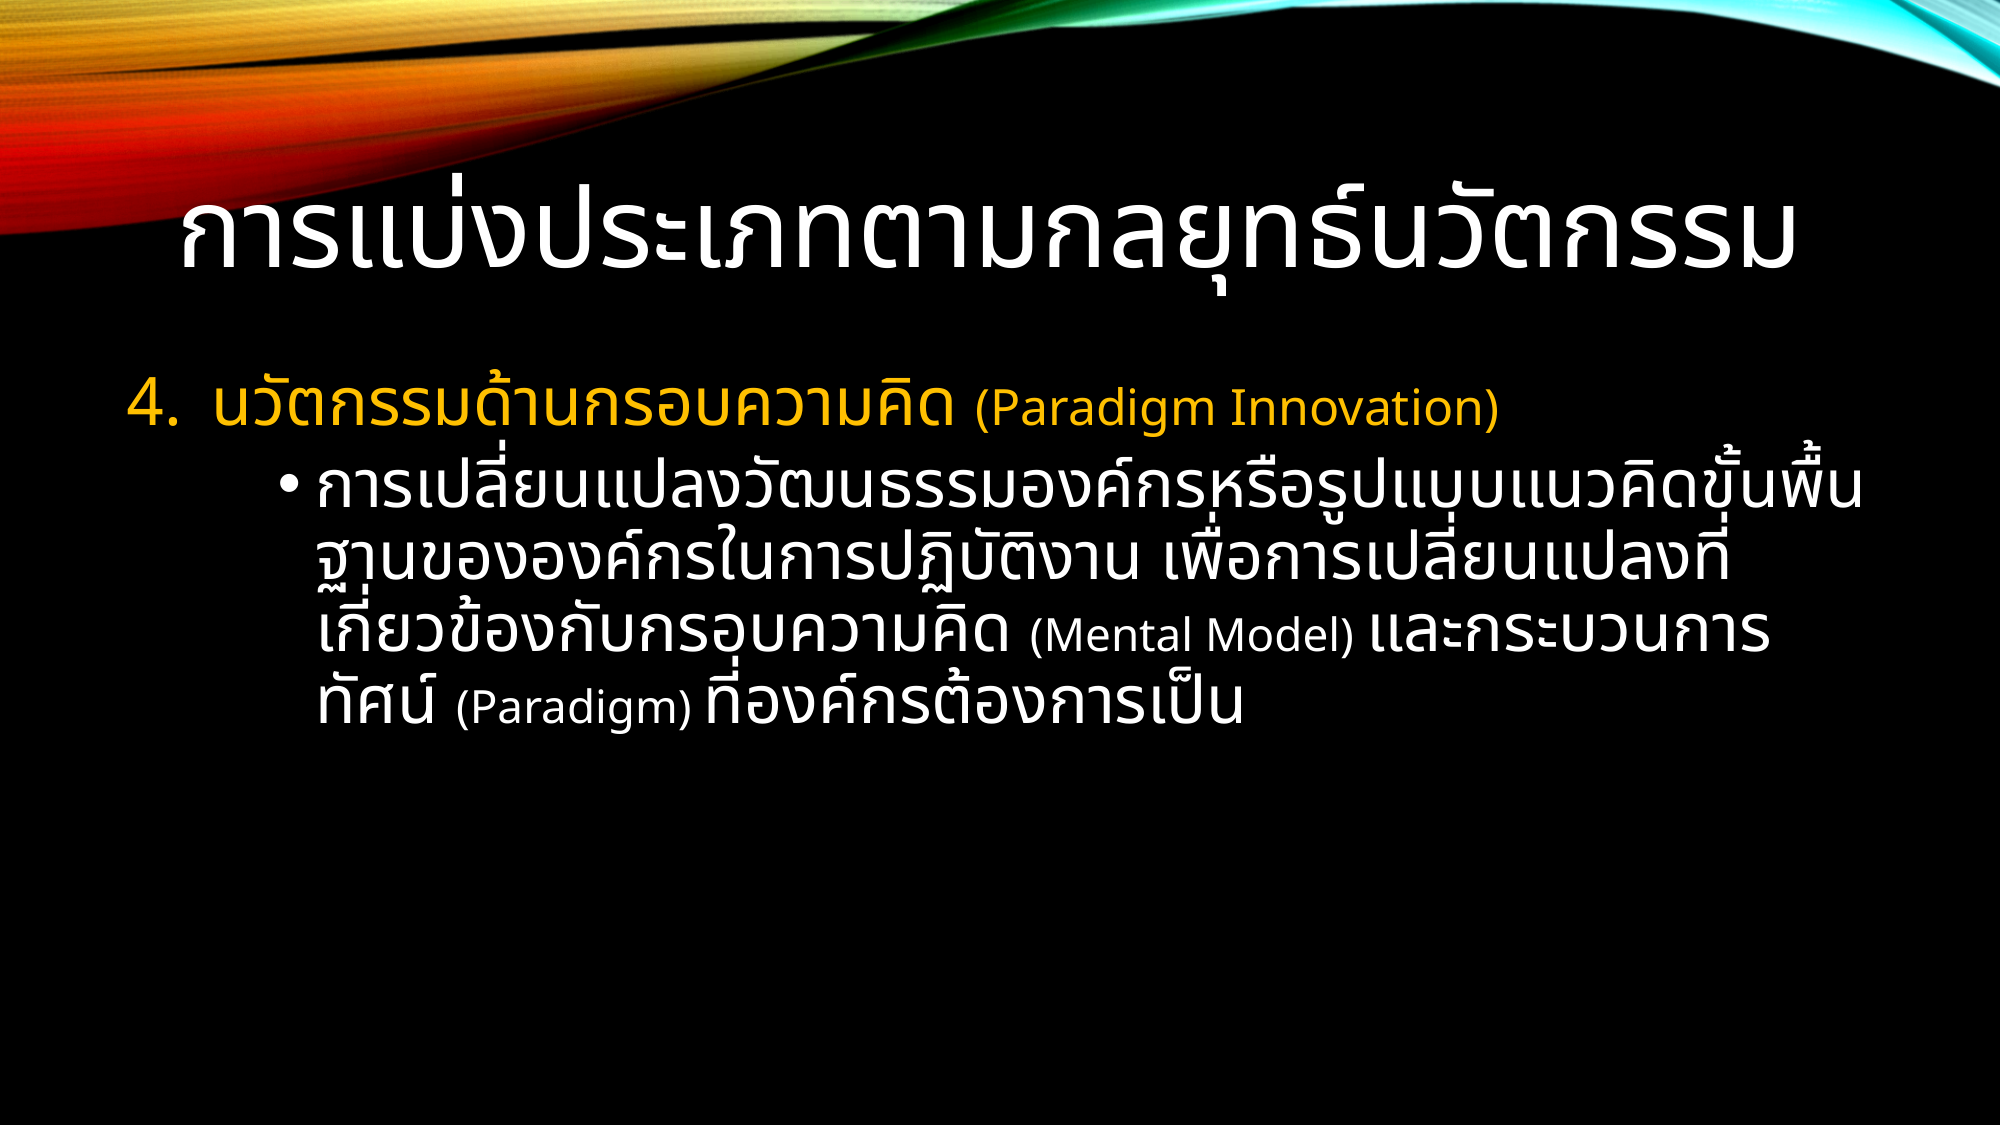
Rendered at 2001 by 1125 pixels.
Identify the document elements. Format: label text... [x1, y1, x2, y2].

list นวัตกรรมด้านกรอบความคิด (Paradigm Innovation) การเปลี่ยนแปลงวัฒนธรรมองค์กรหรือรูปแบบแนวคิดขั้นพื้นฐานขององค์กรในการปฏิบัติงาน เพื่อการเปลี่ยนแปลงที่เกี่ยวข้องกับกรอบความคิด (Mental Model) และกระบวนการทัศน์ (Paradigm) ที่องค์กรต้องการเป็น [112, 360, 1888, 1080]
title การแบ่งประเภทตามกลยุทธ์นวัตกรรม [93, 125, 1888, 338]
picture [0, 0, 2000, 237]
